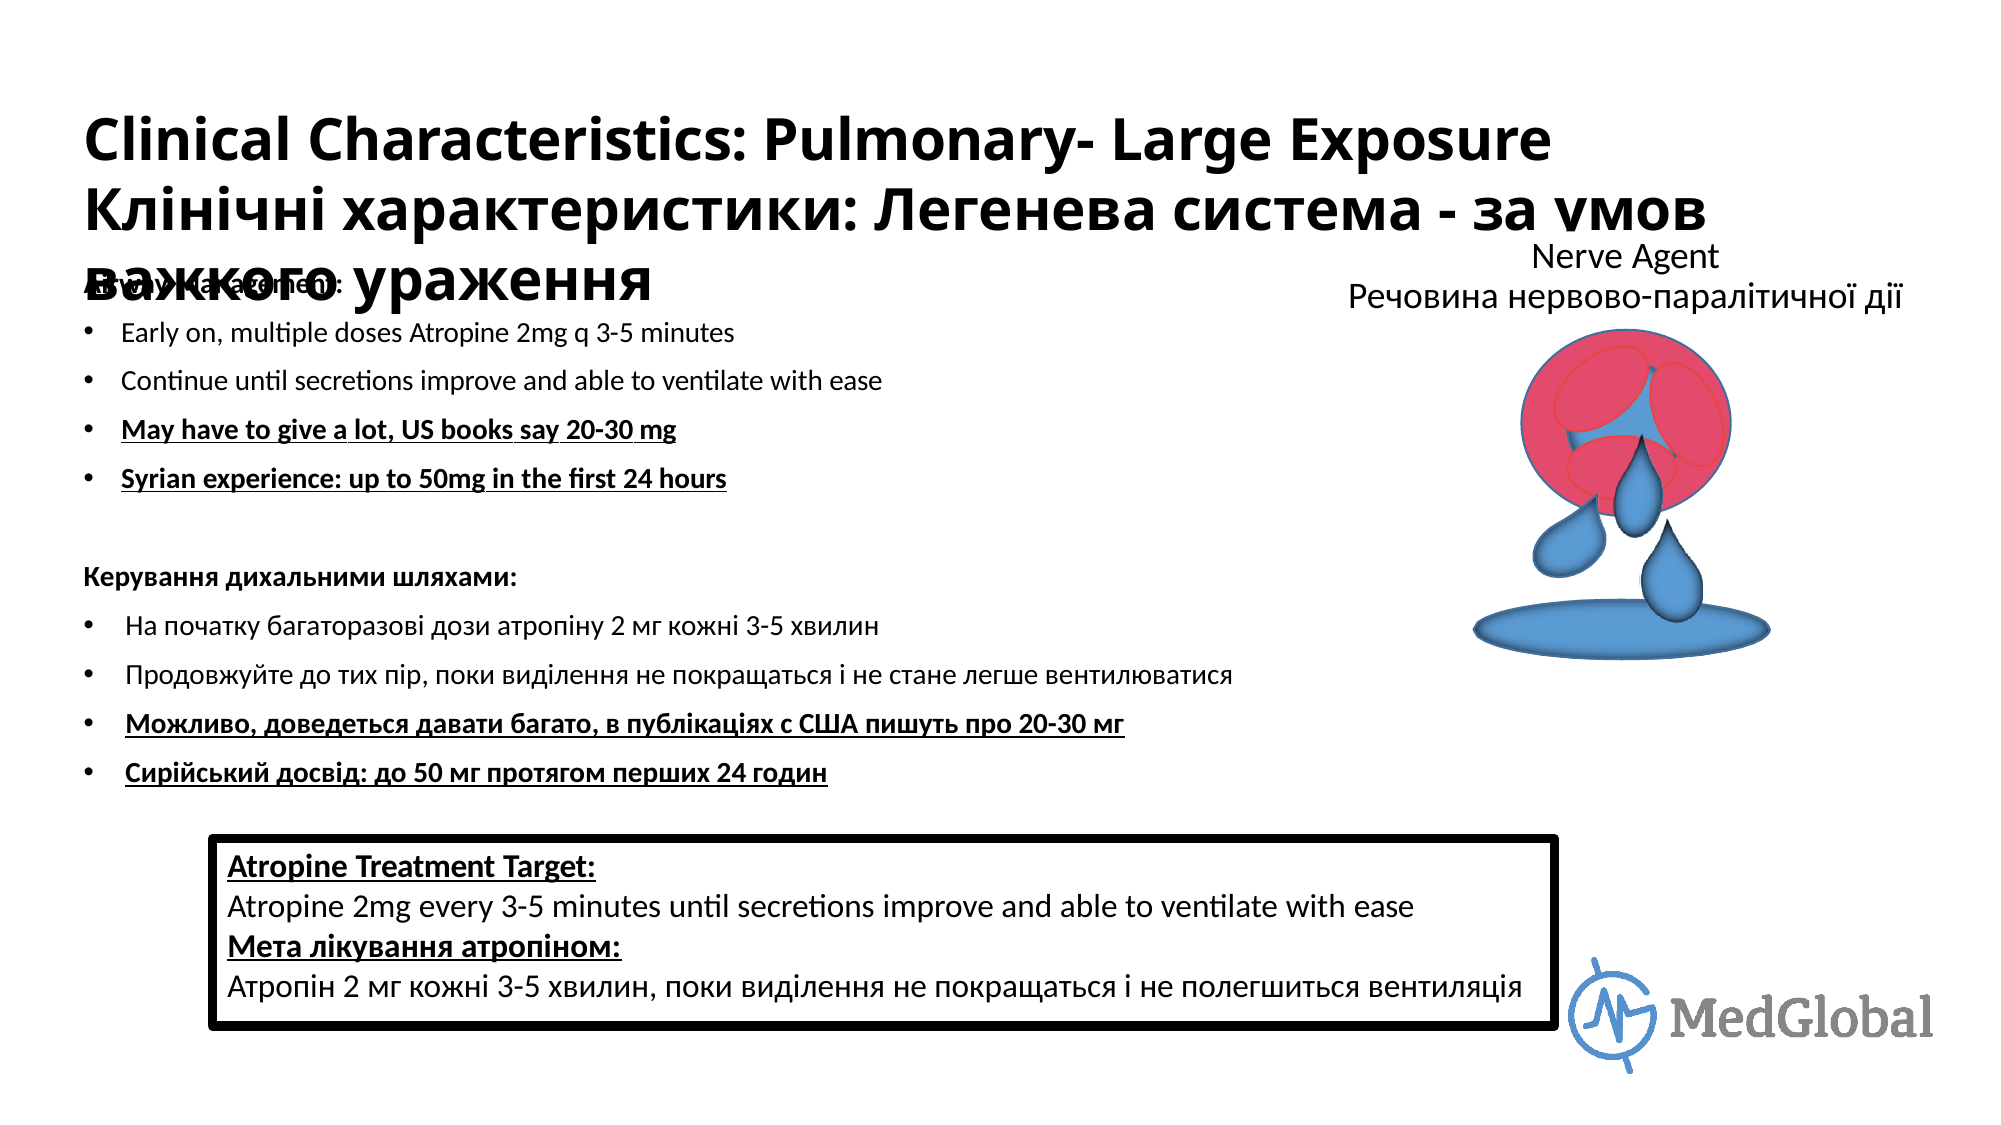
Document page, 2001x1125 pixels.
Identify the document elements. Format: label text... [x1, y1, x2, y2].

text_box Nerve Agent Речовина нервово-паралітичної дії [1307, 231, 1945, 324]
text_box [1472, 328, 1772, 661]
picture [1568, 957, 1933, 1074]
title Clinical Characteristics: Pulmonary- Large Exposure Клінічні характеристики: Легенева система - за умов важкого ураження [81, 100, 1918, 261]
text_box Airway Management: Early on, multiple doses Atropine 2mg q 3-5 minutes Continue until secretions improve and able to ventilate with ease May have to give a lot, US books say 20-30 mg Syrian experience: up to 50mg in the first 24 hours Керування дихальними шляхами: На початку багаторазові дози атропіну 2 мг кожні 3-5 хвилин Продовжуйте до тих пір, поки виділення не покращаться і не стане легше вентилюватися Можливо, доведеться давати багато, в публікаціях с США пишуть про 20-30 мг Сирійський досвід: до 50 мг протягом перших 24 годин [81, 261, 1730, 789]
text_box Atropine Treatment Target: Atropine 2mg every 3-5 minutes until secretions improve and able to ventilate with ease Мета лікування атропіном: Атропін 2 мг кожні 3-5 хвилин, поки виділення не покращаться і не полегшиться вентиляція [212, 838, 1555, 1027]
